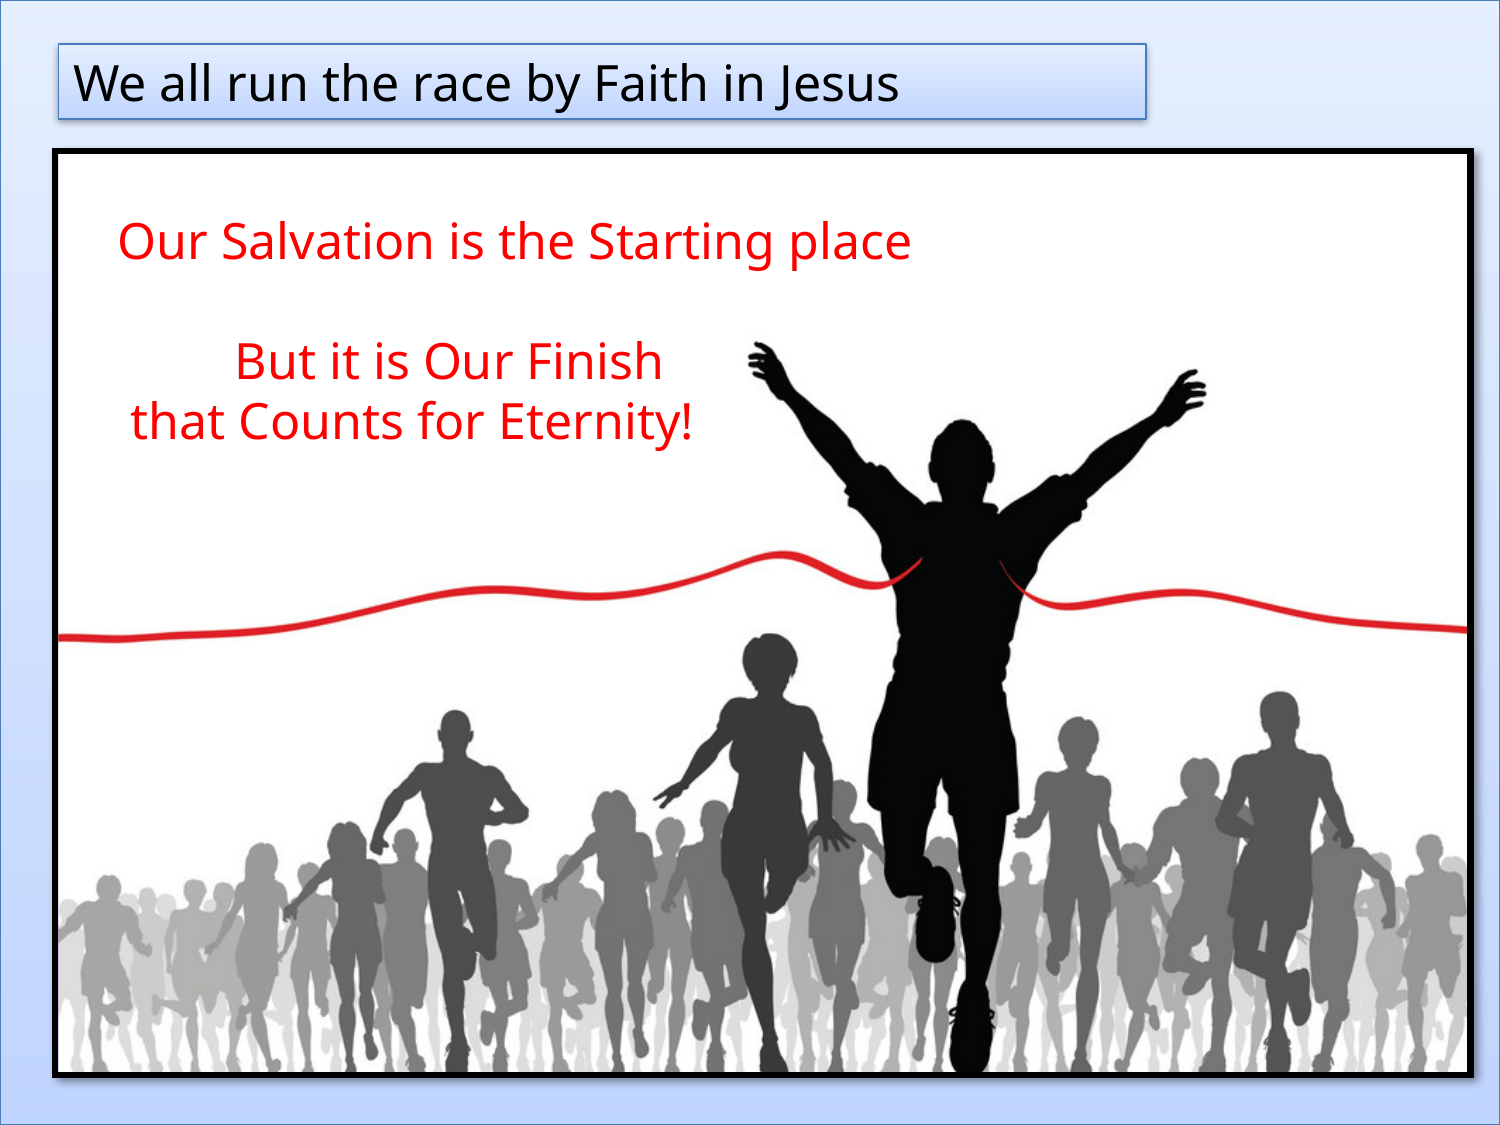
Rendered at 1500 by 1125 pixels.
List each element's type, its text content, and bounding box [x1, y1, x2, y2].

picture [58, 154, 1468, 1073]
text_box We all run the race by Faith in Jesus [58, 43, 1147, 120]
text_box [0, 0, 1500, 1125]
